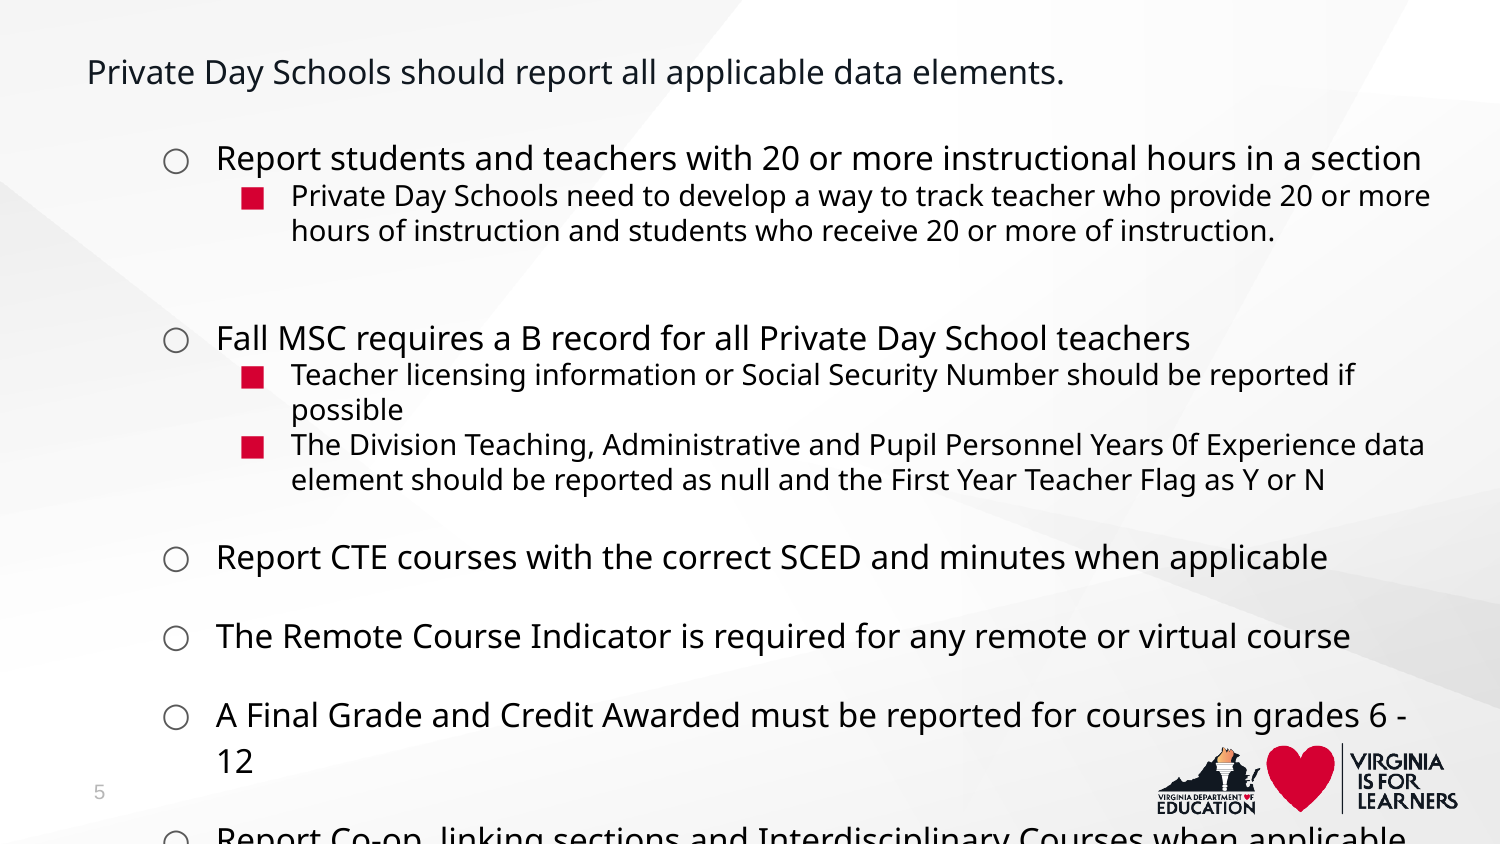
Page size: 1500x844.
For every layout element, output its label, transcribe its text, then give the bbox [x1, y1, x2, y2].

list Private Day Schools should report all applicable data elements. Report students and teachers with 20 or more instructional hours in a section Private Day Schools need to develop a way to track teacher who provide 20 or more hours of instruction and students who receive 20 or more of instruction. Fall MSC requires a B record for all Private Day School teachers Teacher licensing information or Social Security Number should be reported if possible The Division Teaching, Administrative and Pupil Personnel Years 0f Experience data element should be reported as null and the First Year Teacher Flag as Y or N Report CTE courses with the correct SCED and minutes when applicable The Remote Course Indicator is required for any remote or virtual course A Final Grade and Credit Awarded must be reported for courses in grades 6 - 12 Report Co-op, linking sections and Interdisciplinary Courses when applicable [50, 30, 1449, 777]
picture [0, 0, 1500, 844]
picture [165, 832, 186, 844]
slide_number 5 [78, 777, 169, 824]
